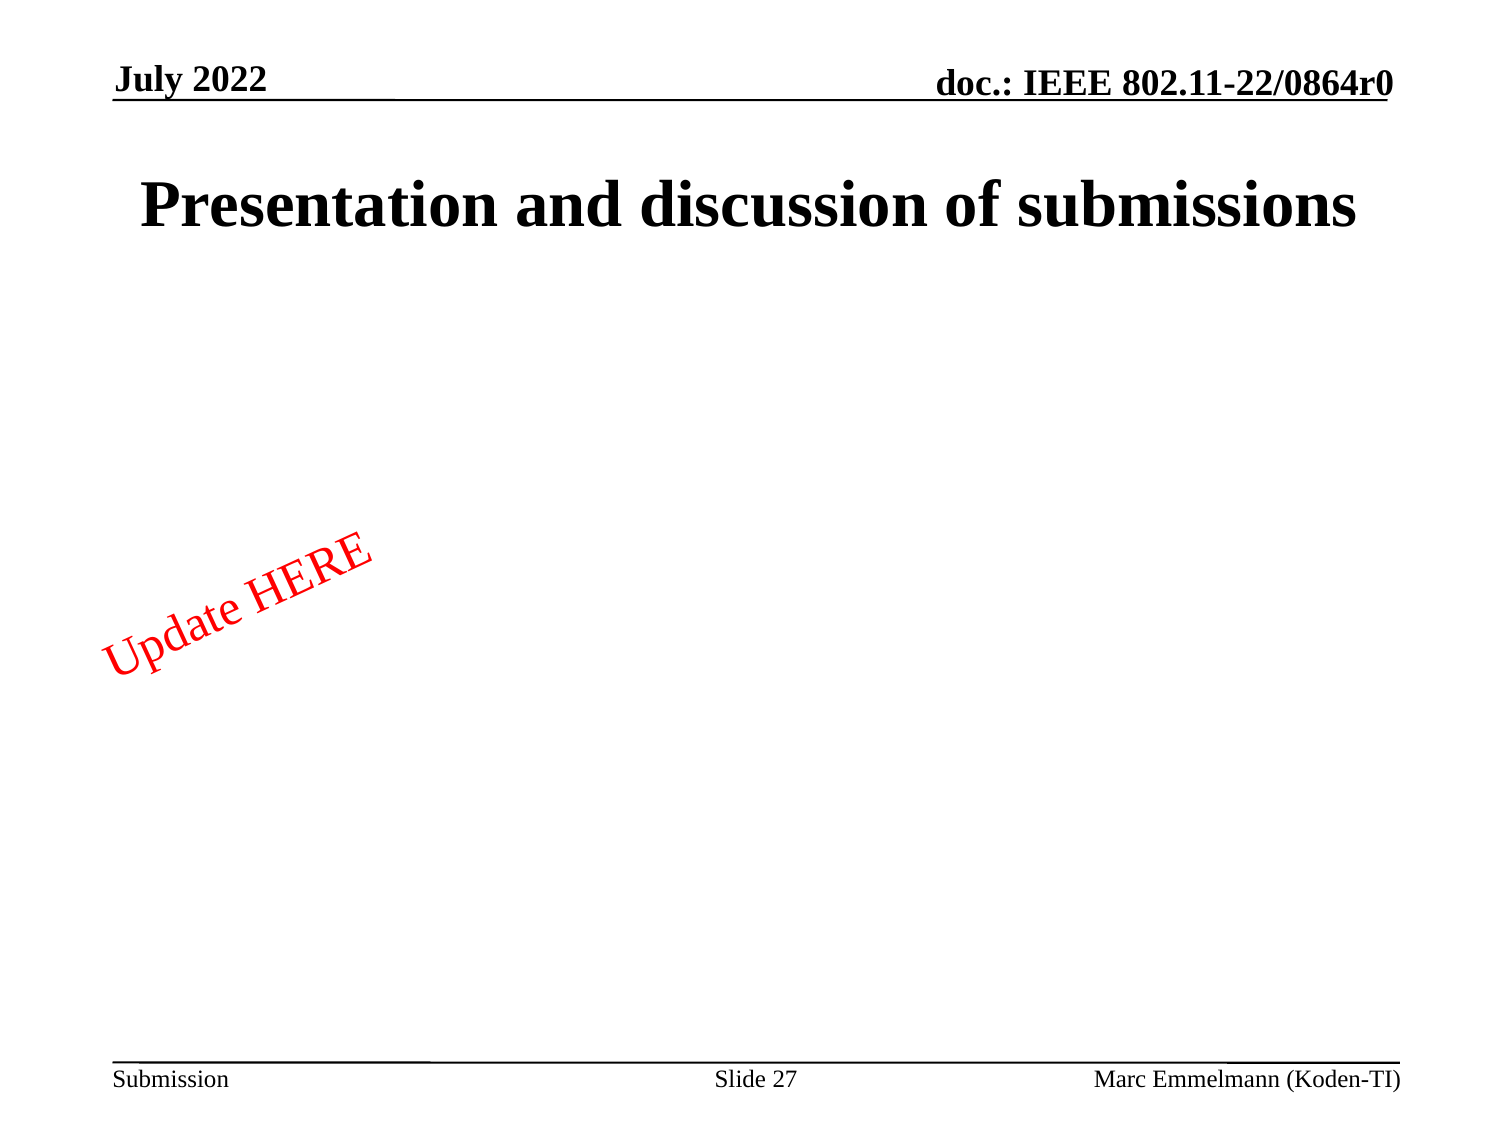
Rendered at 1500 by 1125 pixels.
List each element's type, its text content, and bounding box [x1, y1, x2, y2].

title Presentation and discussion of submissions [112, 112, 1388, 288]
text_box Update HERE [76, 500, 396, 702]
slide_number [114, 54, 423, 100]
slide_number Slide 27 [712, 1061, 800, 1123]
footer Marc Emmelmann (Koden-TI) [878, 1061, 1402, 1093]
